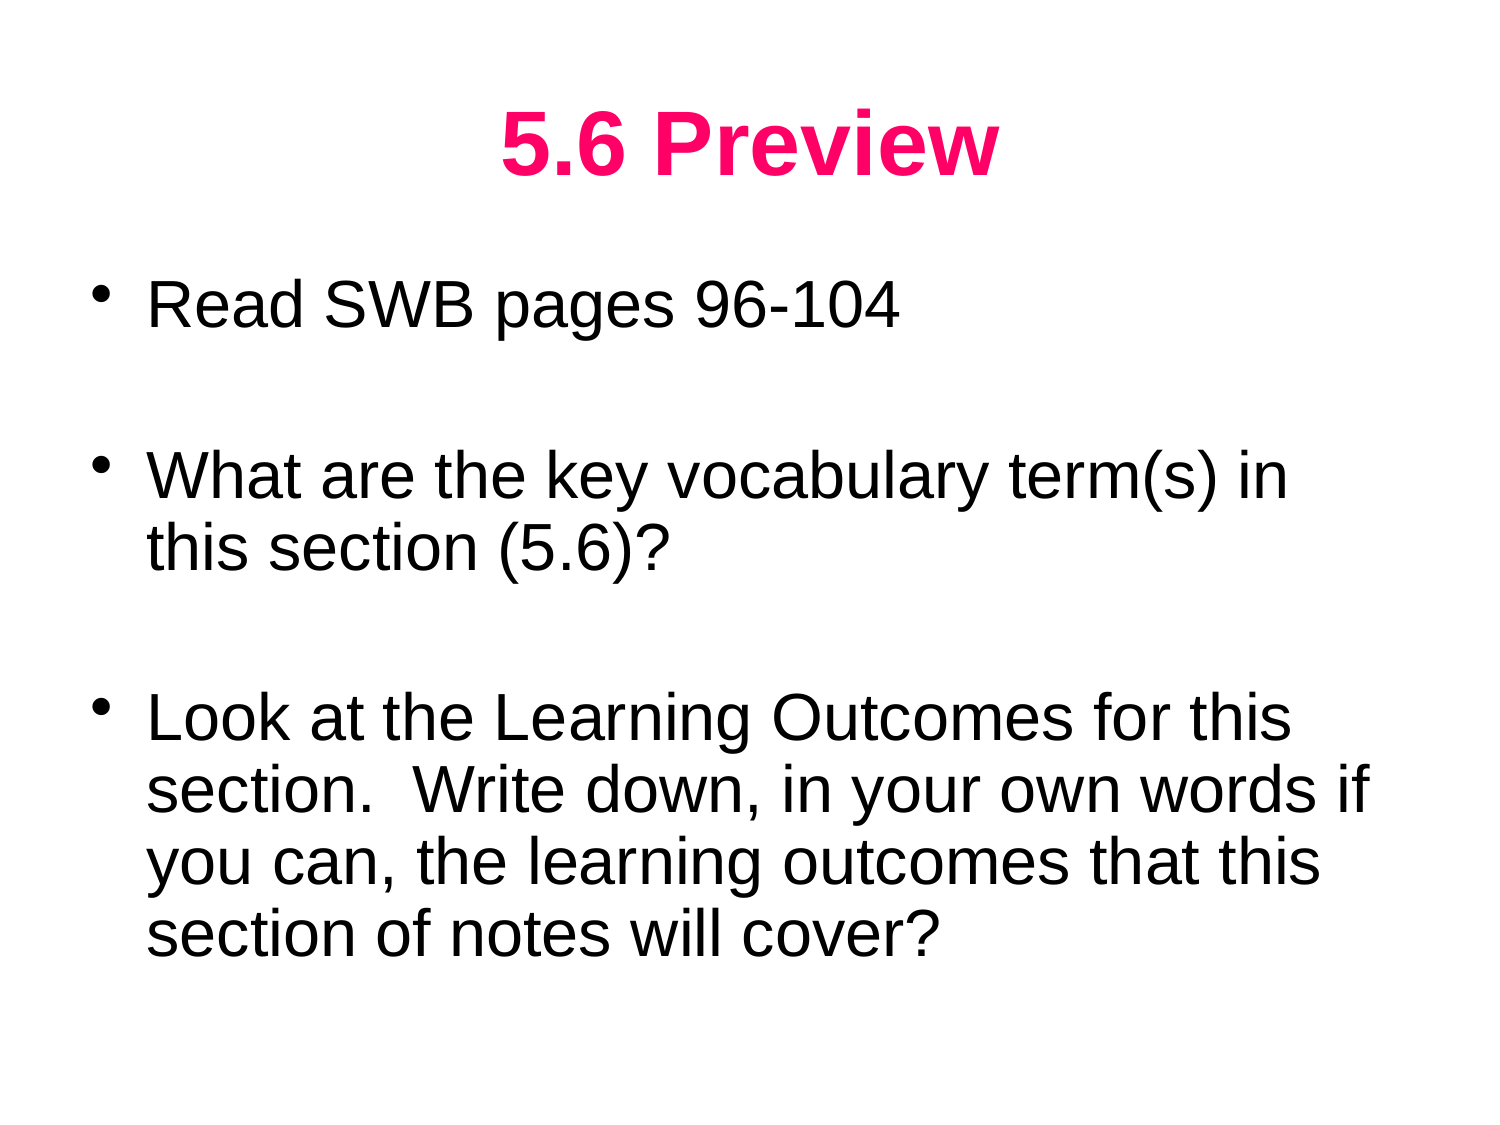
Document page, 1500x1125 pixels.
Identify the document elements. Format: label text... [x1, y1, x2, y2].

title 5.6 Preview [74, 44, 1426, 233]
list Read SWB pages 96-104 What are the key vocabulary term(s) in this section (5.6)? Look at the Learning Outcomes for this section. Write down, in your own words if you can, the learning outcomes that this section of notes will cover? [74, 262, 1426, 1006]
